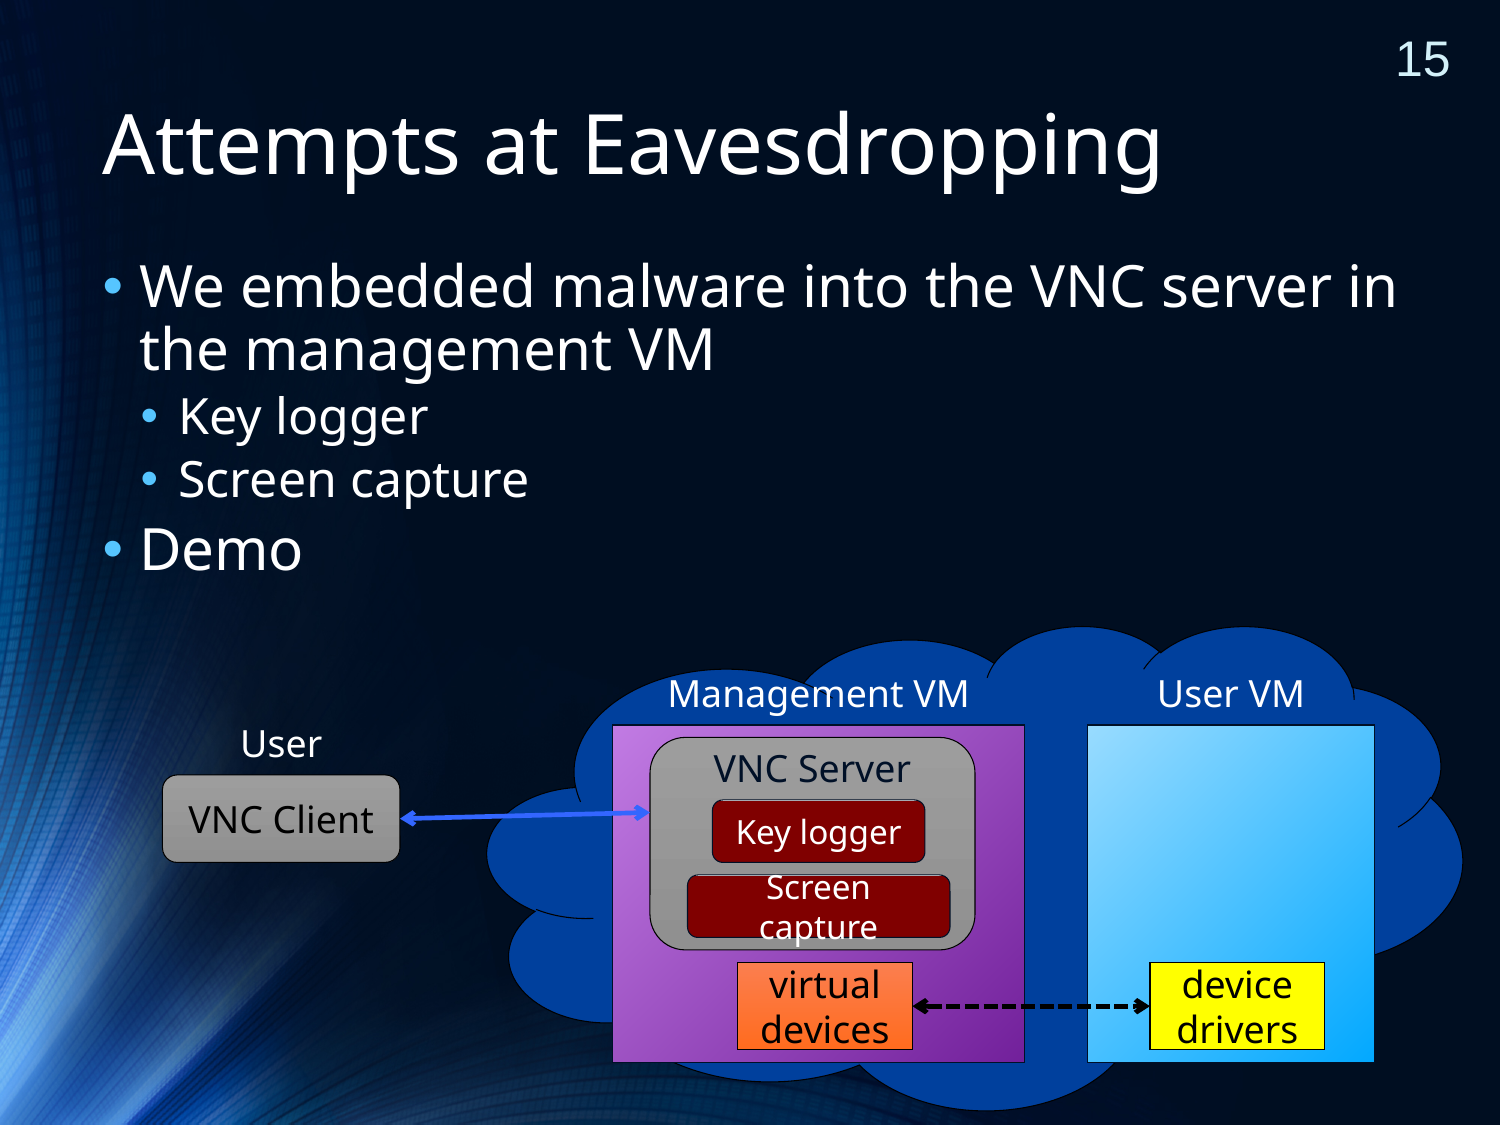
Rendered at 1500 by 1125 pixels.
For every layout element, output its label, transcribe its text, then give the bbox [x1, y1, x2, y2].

list We embedded malware into the VNC server in the management VM Key logger Screen capture Demo [87, 249, 1425, 1075]
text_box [162, 712, 400, 863]
text_box [507, 703, 612, 812]
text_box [1087, 662, 1375, 1063]
text_box [1375, 692, 1464, 956]
text_box [673, 1007, 1116, 1112]
picture [0, 0, 1500, 1125]
title Attempts at Eavesdropping [87, 62, 1425, 200]
text_box [486, 816, 612, 1024]
text_box [826, 625, 1339, 1006]
slide_number 14 [1362, 24, 1466, 88]
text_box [612, 662, 1025, 1063]
